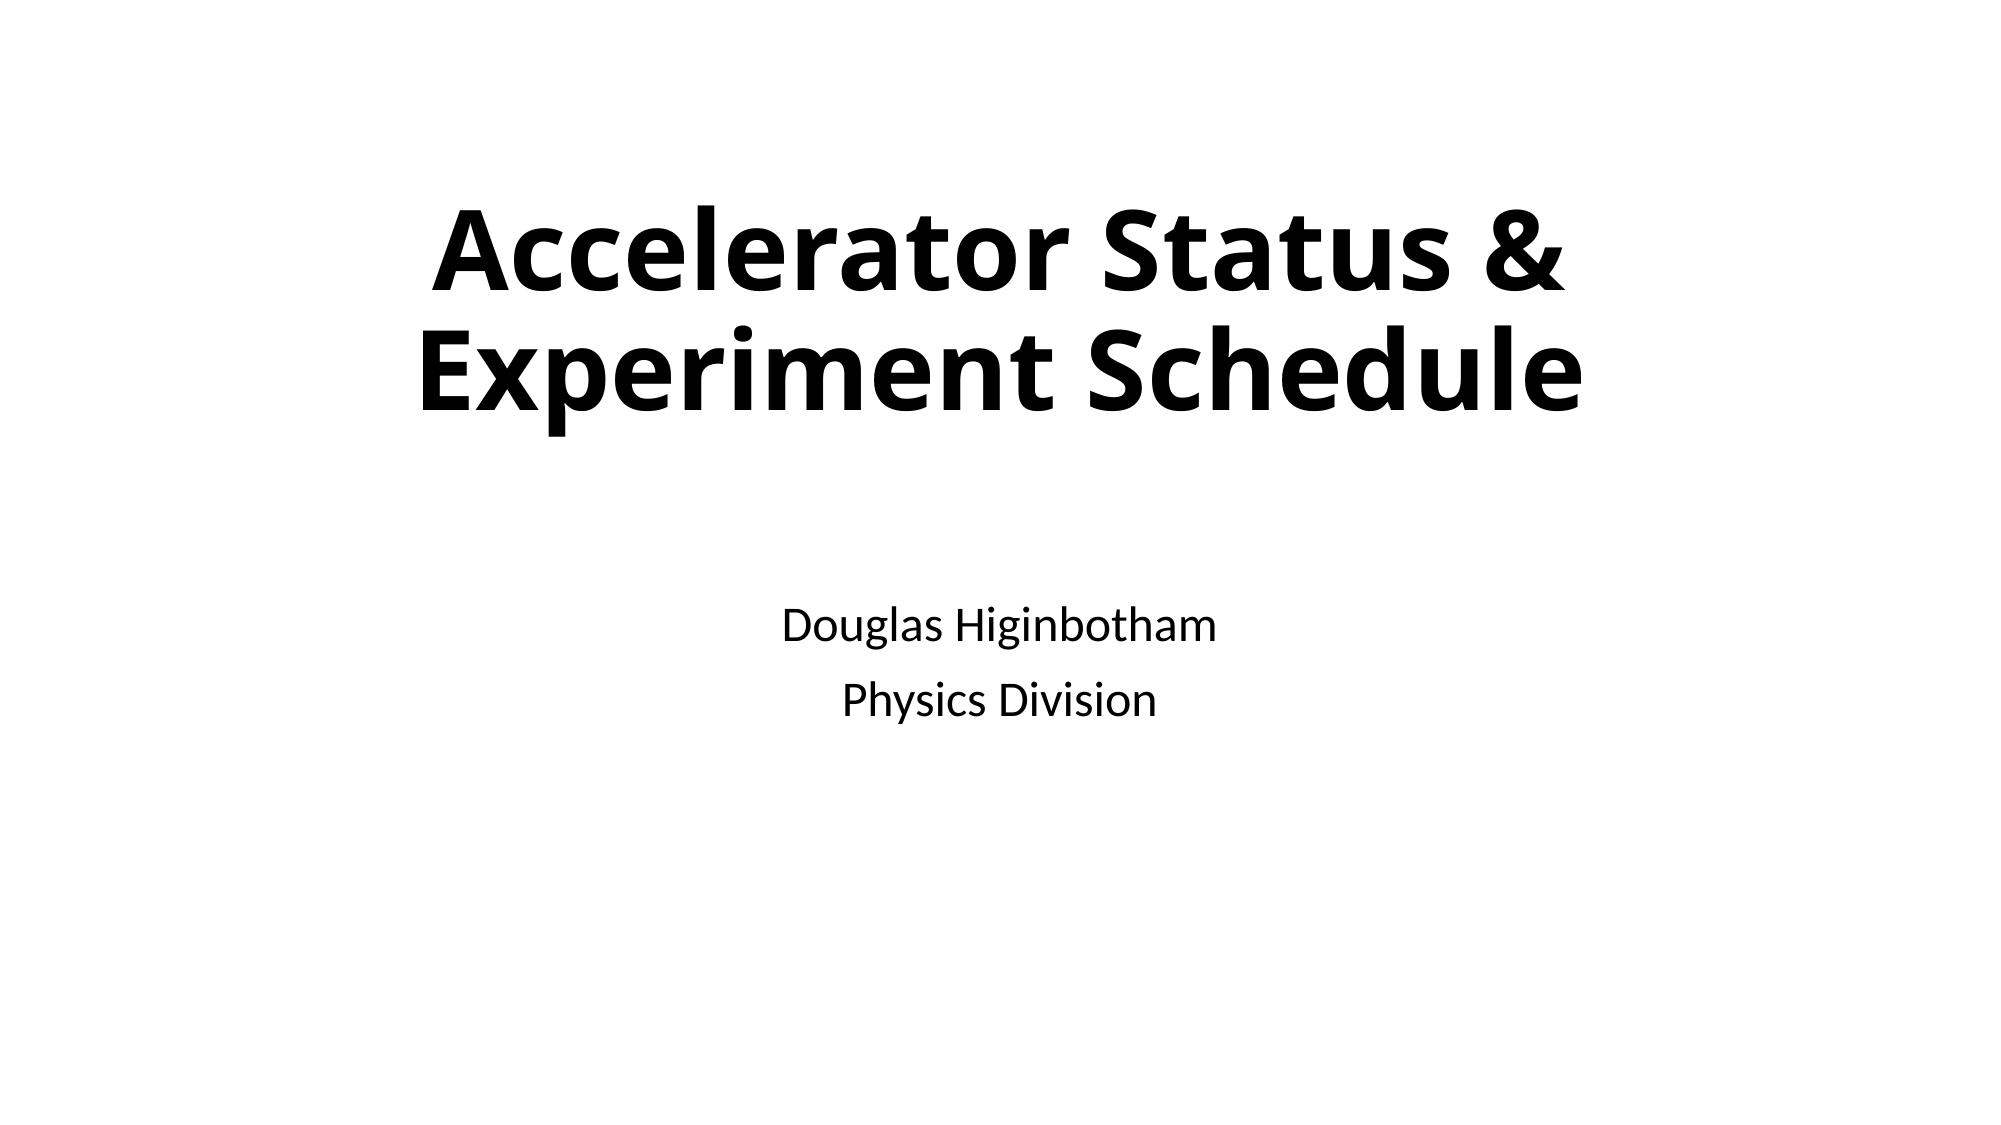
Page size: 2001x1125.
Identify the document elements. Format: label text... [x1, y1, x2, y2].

subtitle Douglas Higinbotham Physics Division [249, 590, 1750, 863]
title Accelerator Status & Experiment Schedule [249, 184, 1750, 576]
